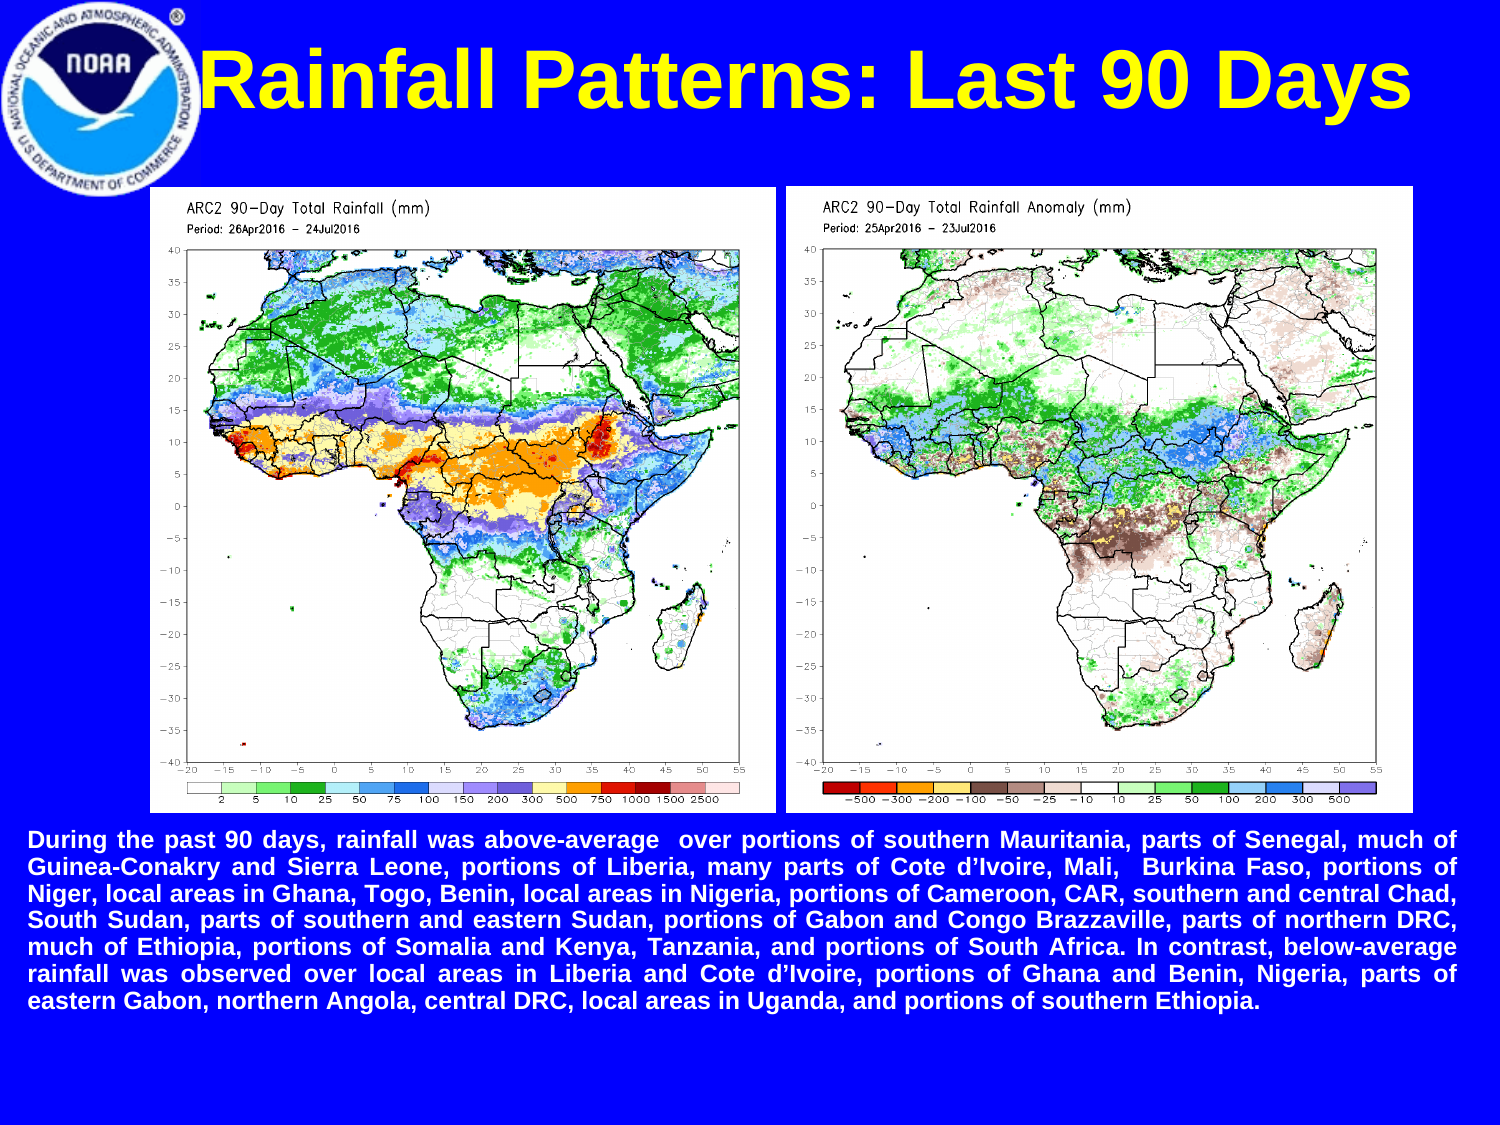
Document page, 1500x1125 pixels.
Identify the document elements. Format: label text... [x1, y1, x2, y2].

picture [0, 0, 776, 813]
picture [786, 186, 1413, 813]
text_box During the past 90 days, rainfall was above-average over portions of southern Mauritania, parts of Senegal, much of Guinea-Conakry and Sierra Leone, portions of Liberia, many parts of Cote d’Ivoire, Mali, Burkina Faso, portions of Niger, local areas in Ghana, Togo, Benin, local areas in Nigeria, portions of Cameroon, CAR, southern and central Chad, South Sudan, parts of southern and eastern Sudan, portions of Gabon and Congo Brazzaville, parts of northern DRC, much of Ethiopia, portions of Somalia and Kenya, Tanzania, and portions of South Africa. In contrast, below-average rainfall was observed over local areas in Liberia and Cote d’Ivoire, portions of Ghana and Benin, Nigeria, parts of eastern Gabon, northern Angola, central DRC, local areas in Uganda, and portions of southern Ethiopia. [12, 818, 1475, 1023]
title Rainfall Patterns: Last 90 Days [174, 0, 1438, 150]
